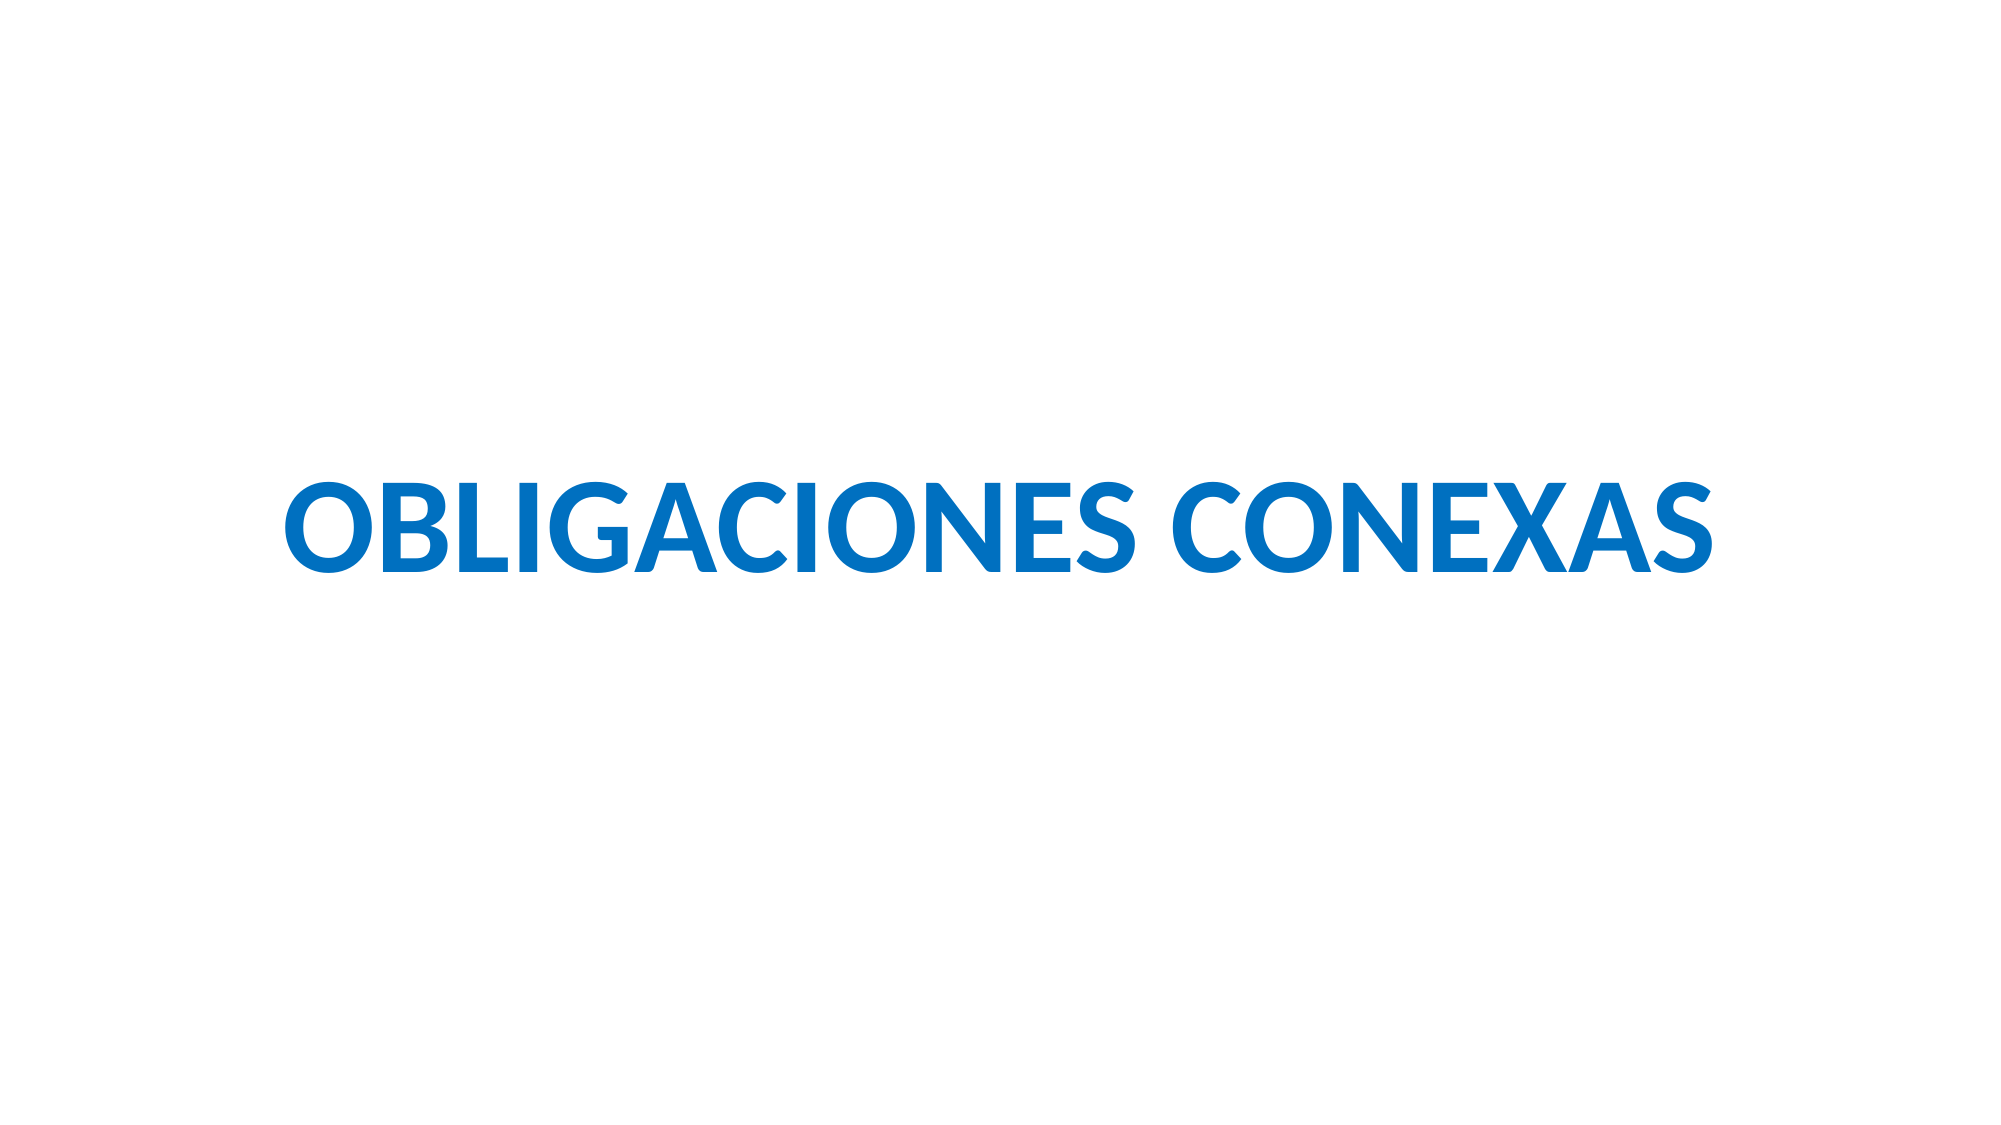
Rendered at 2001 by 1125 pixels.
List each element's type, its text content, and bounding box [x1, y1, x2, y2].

list OBLIGACIONES CONEXAS [137, 445, 1863, 1014]
